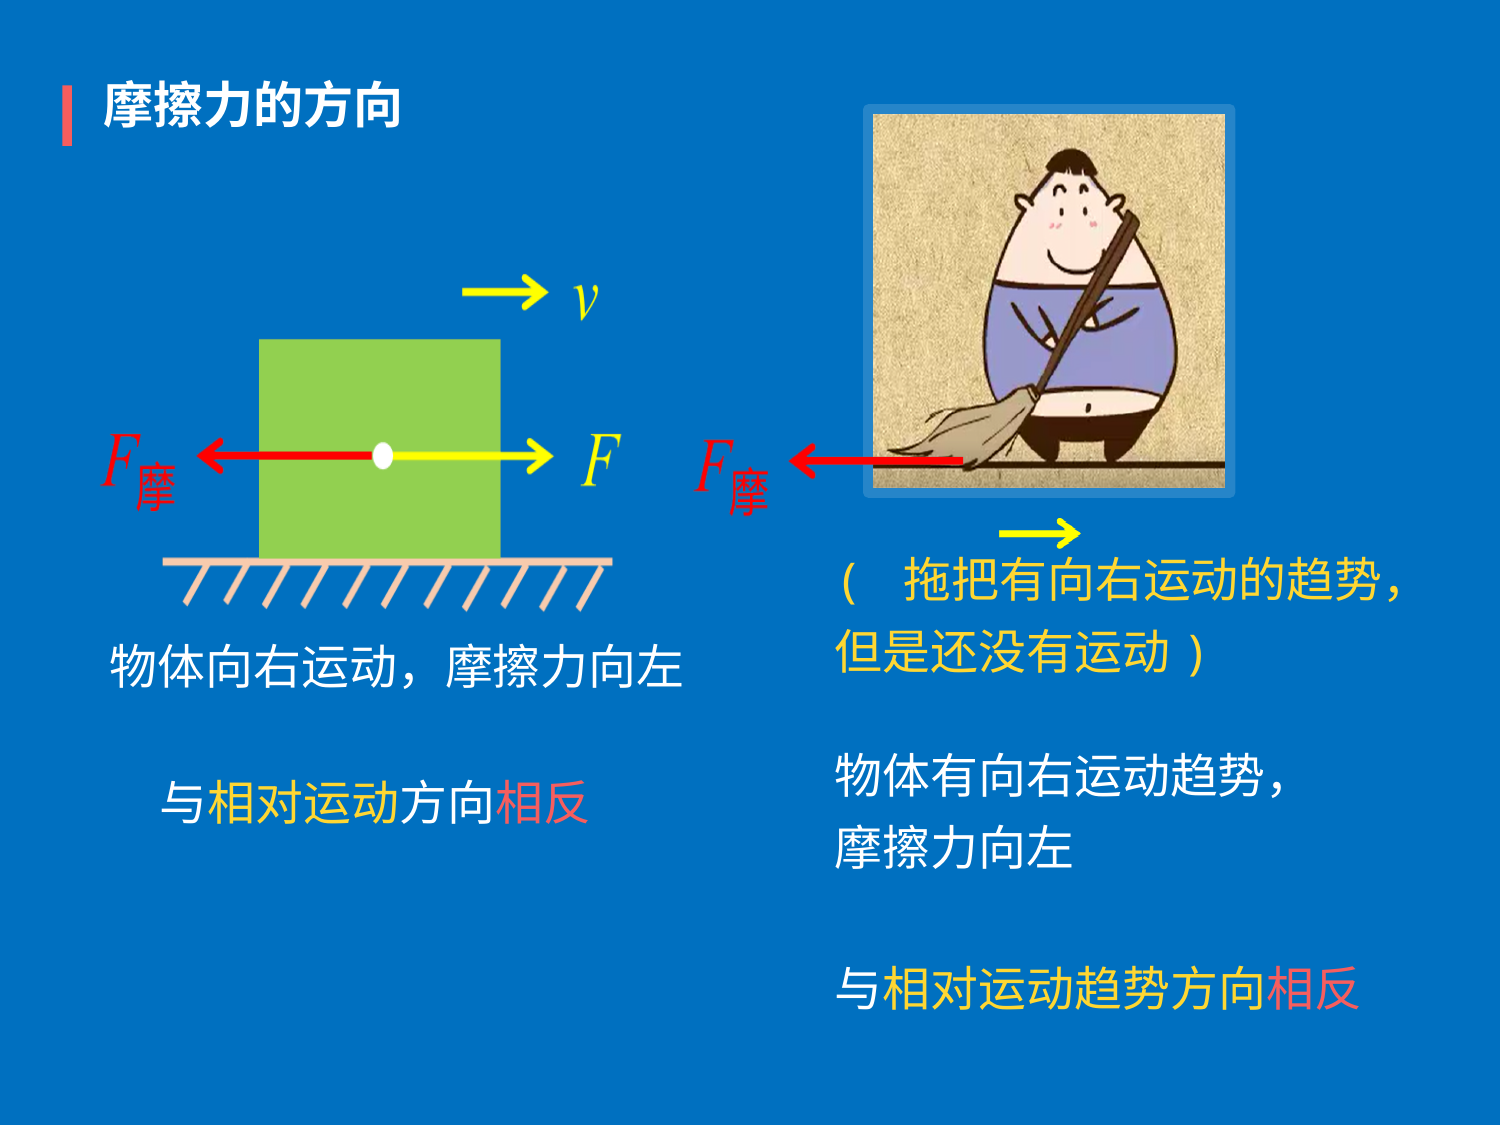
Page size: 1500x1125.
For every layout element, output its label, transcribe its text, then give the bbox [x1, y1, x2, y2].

text_box 与相对运动方向相反 [159, 758, 941, 888]
text_box 物体有向右运动趋势， 摩擦力向左 [834, 745, 1500, 876]
text_box ( 拖把有向右运动的趋势， 但是还没有运动) [834, 549, 1500, 680]
text_box 摩擦力的方向 [103, 58, 1499, 134]
text_box 物体向右运动，摩擦力向左 [109, 622, 891, 695]
text_box 20 [863, 104, 1236, 134]
text_box 与相对运动趋势方向相反 [834, 943, 1500, 1074]
picture [659, 114, 1226, 557]
text_box [62, 85, 72, 146]
picture [65, 220, 652, 613]
picture [998, 501, 1105, 565]
